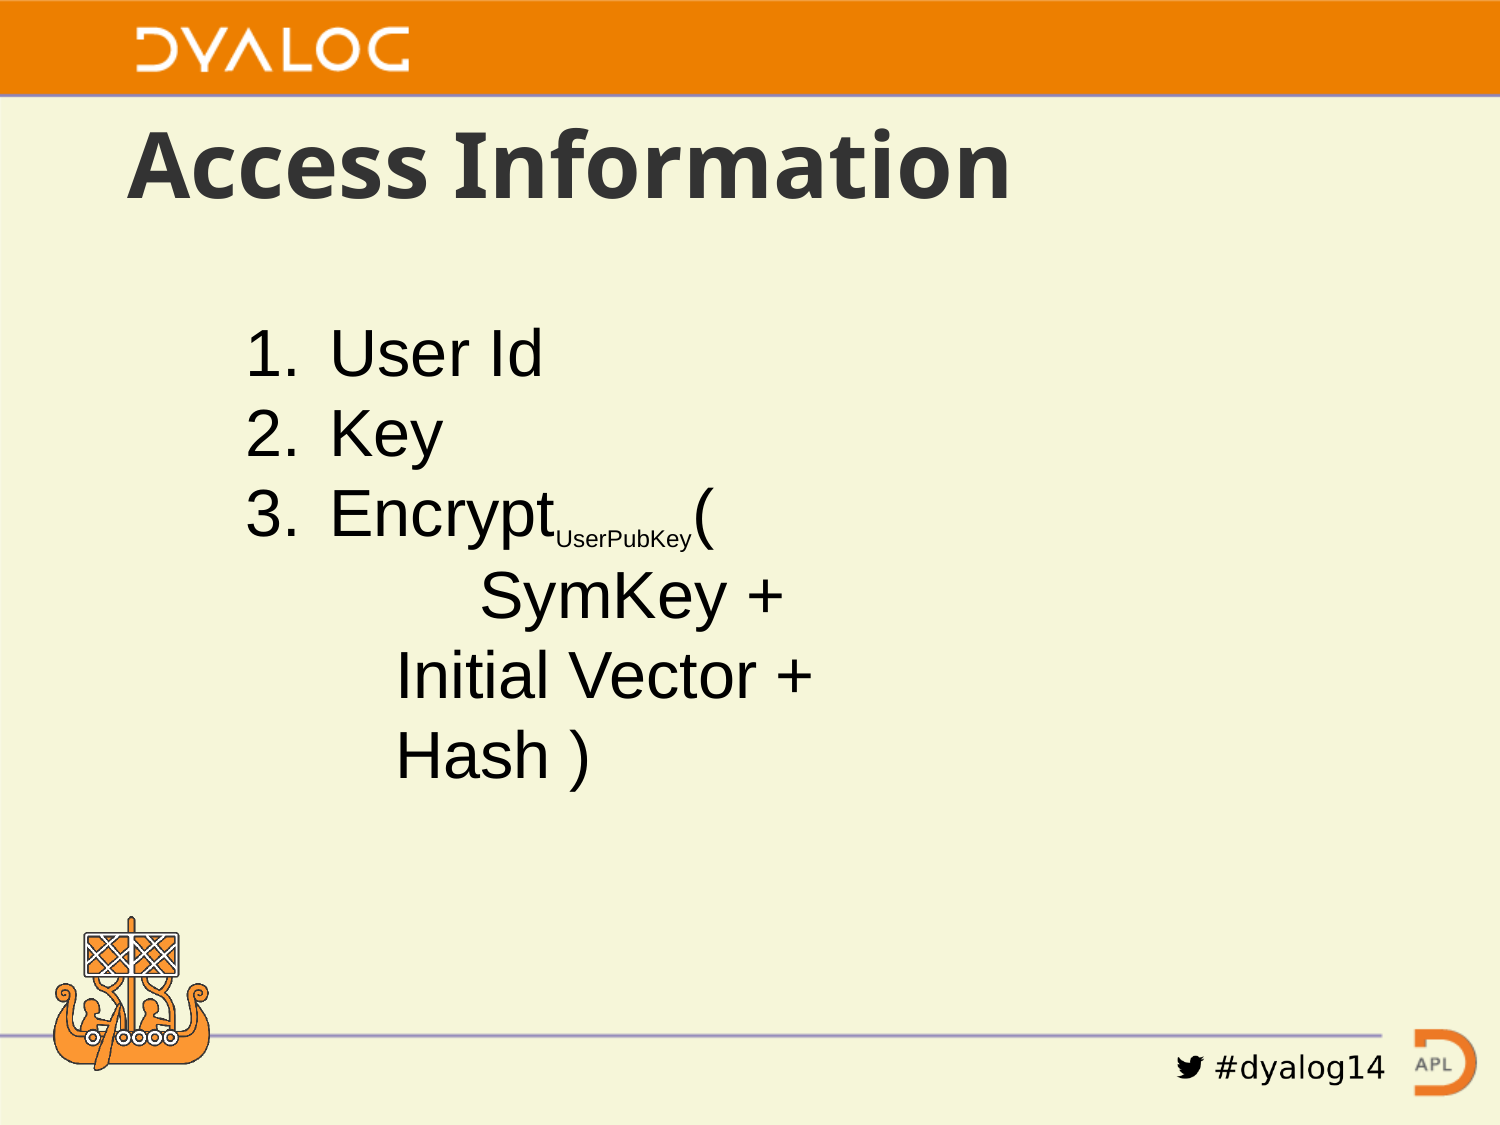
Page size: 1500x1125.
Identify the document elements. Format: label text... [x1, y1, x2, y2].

picture [0, 0, 1500, 1125]
subtitle User Id Key EncryptUserPubKey( SymKey + Initial Vector + Hash ) [230, 302, 1281, 965]
title Access Information [112, 99, 1388, 288]
